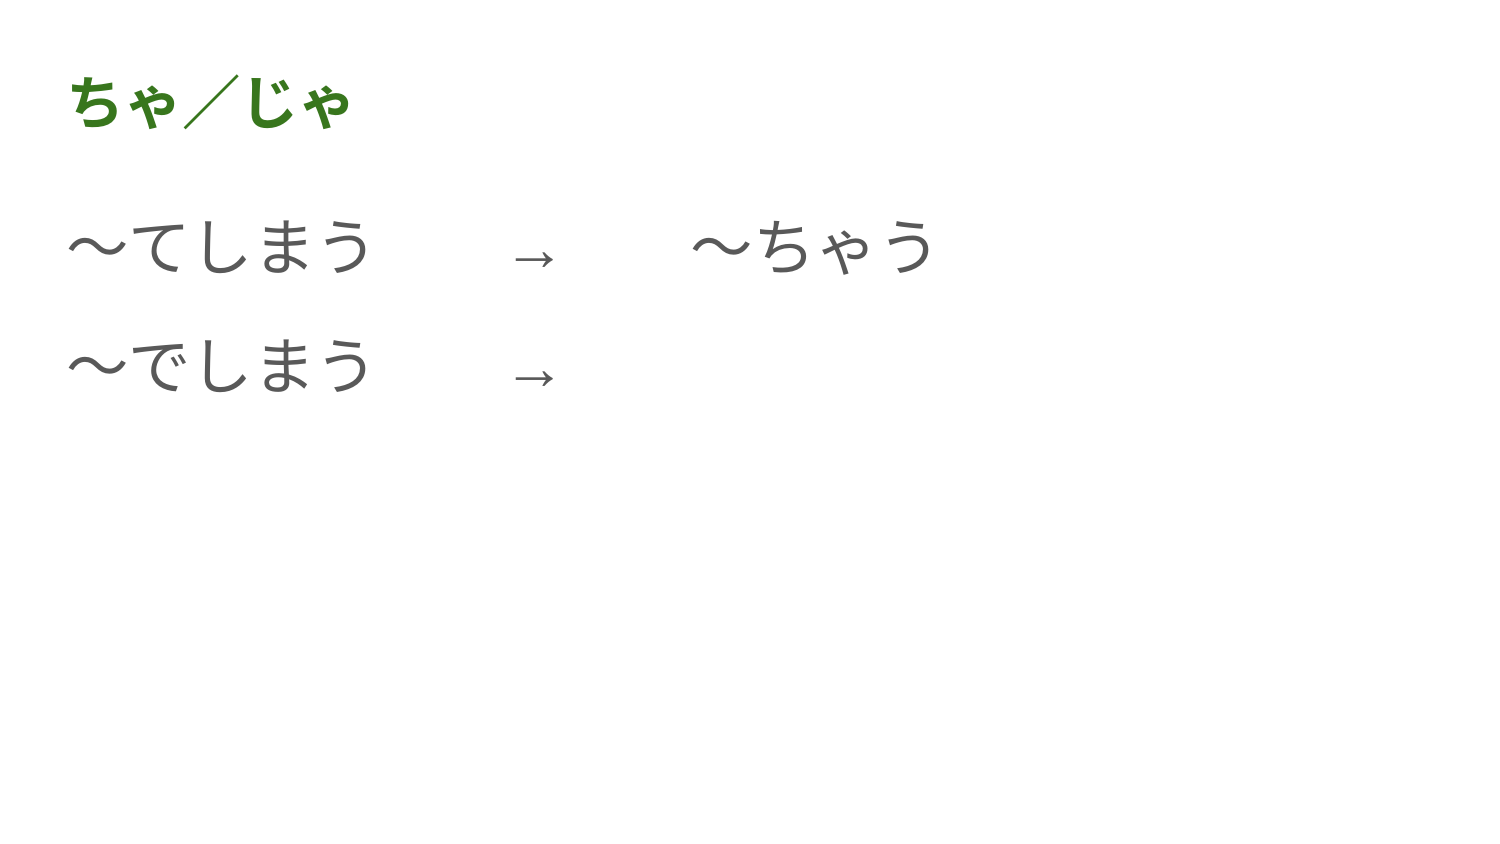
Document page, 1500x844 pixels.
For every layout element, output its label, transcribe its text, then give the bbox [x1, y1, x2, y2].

title ちゃ／じゃ [51, 50, 1449, 145]
list ～てしまう → ～ちゃう ～でしまう → [51, 181, 1449, 806]
